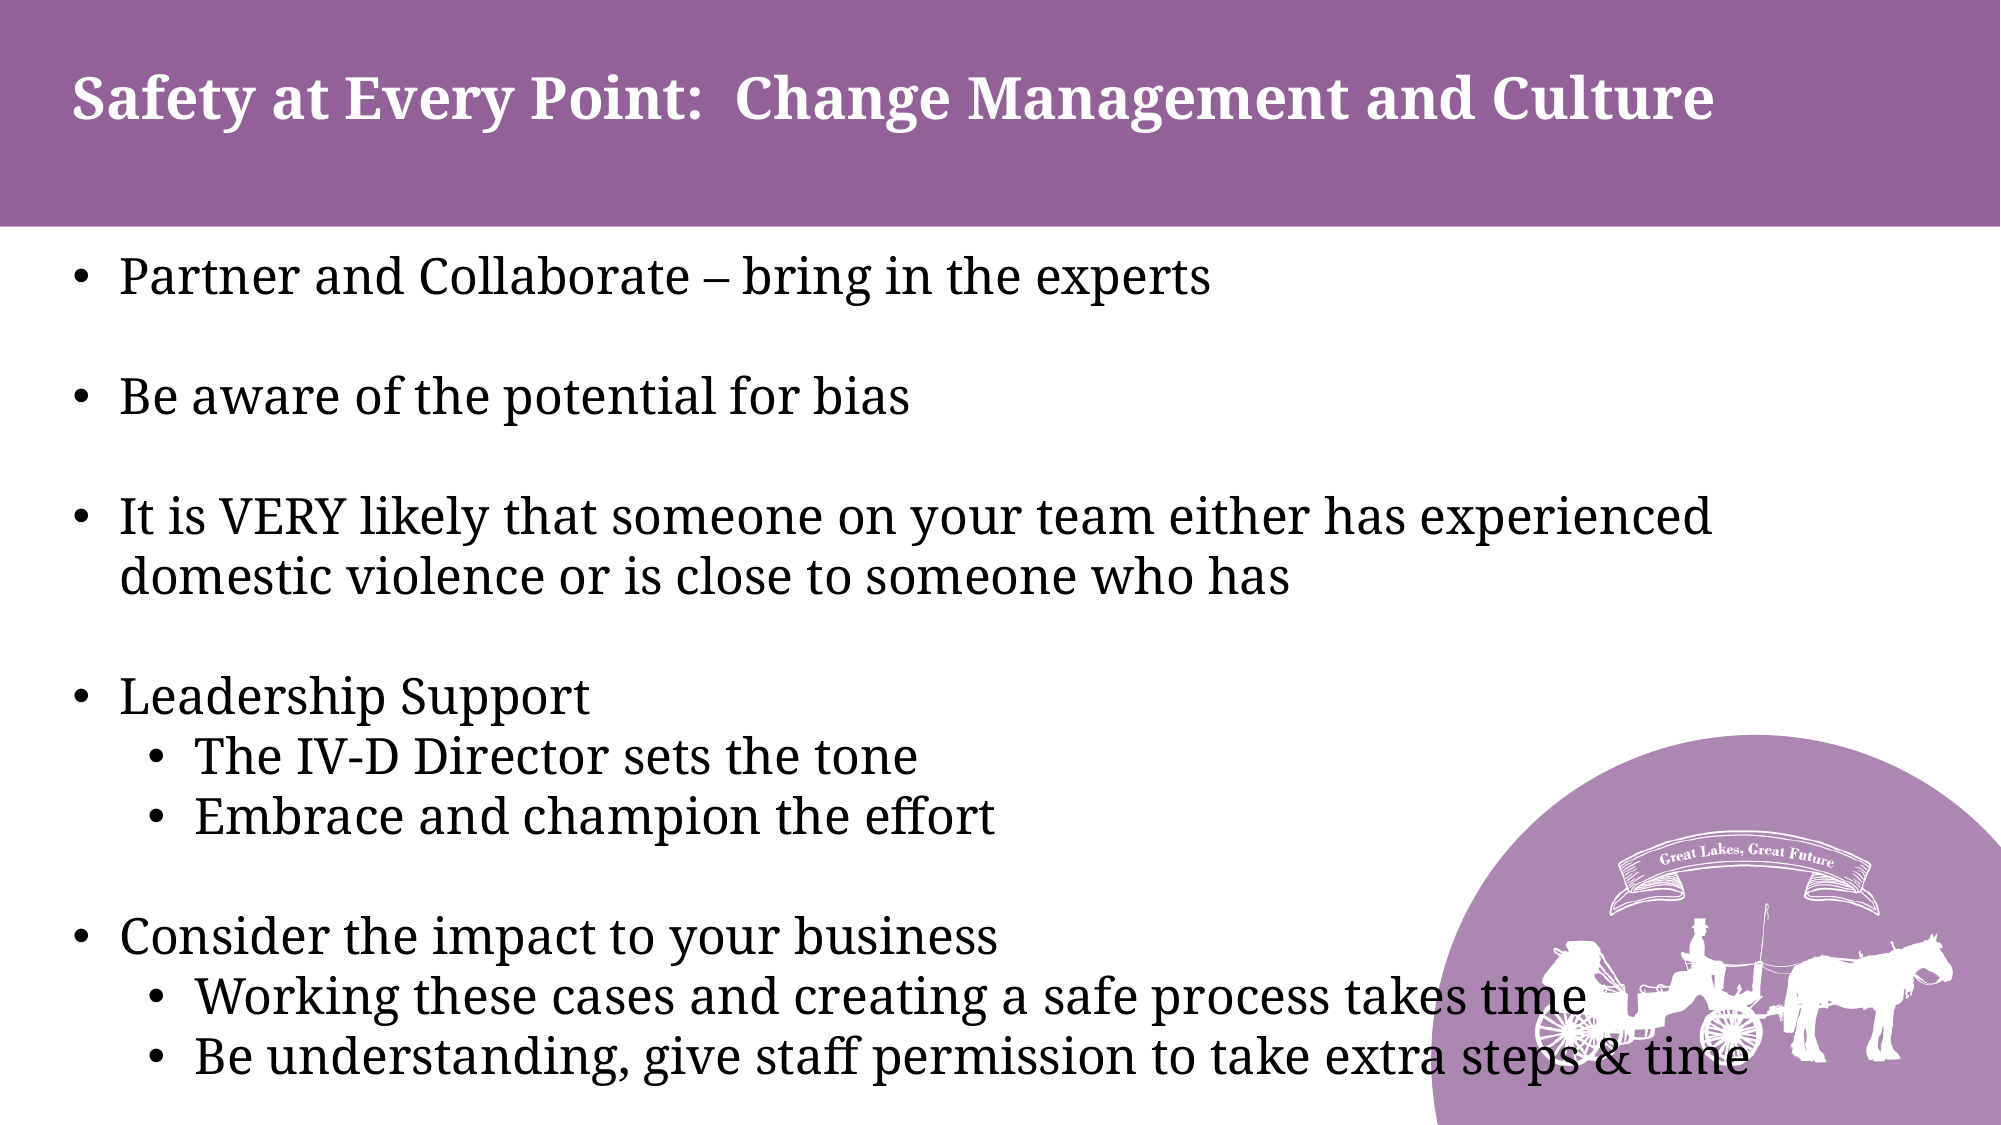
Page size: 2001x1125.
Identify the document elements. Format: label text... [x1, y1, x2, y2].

text_box Partner and Collaborate – bring in the experts Be aware of the potential for bias It is VERY likely that someone on your team either has experienced domestic violence or is close to someone who has Leadership Support The IV-D Director sets the tone Embrace and champion the effort Consider the impact to your business Working these cases and creating a safe process takes time Be understanding, give staff permission to take extra steps & time [57, 237, 1883, 1125]
title Safety at Every Point: Change Management and Culture [57, 61, 1783, 237]
picture [1883, 830, 1953, 1066]
